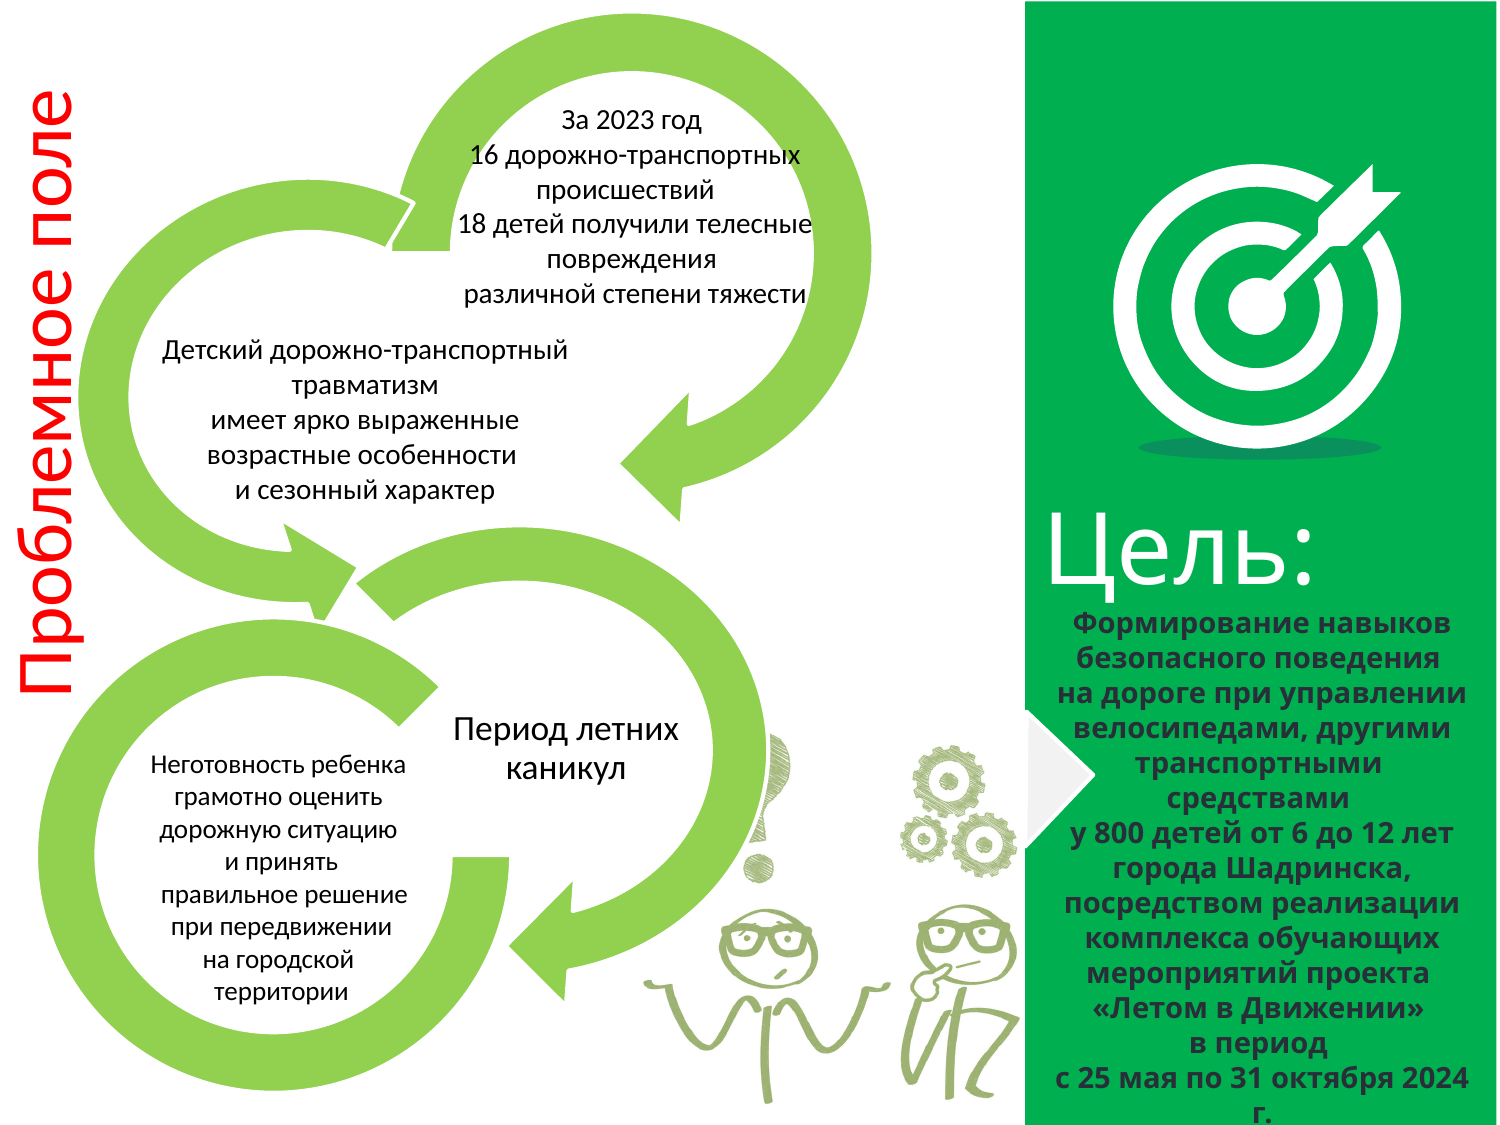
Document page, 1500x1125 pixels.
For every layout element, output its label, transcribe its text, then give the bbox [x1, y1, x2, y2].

text_box Цель: Формирование навыков безопасного поведения на дороге при управлении велосипедами, другими транспортными средствами у 800 детей от 6 до 12 лет города Шадринска, посредством реализации комплекса обучающих мероприятий проекта «Летом в Движении» в период с 25 мая по 31 октября 2024 г. [1027, 477, 1497, 1125]
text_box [1228, 143, 1405, 465]
text_box [1228, 0, 1499, 1125]
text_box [0, 0, 1223, 1082]
picture [631, 669, 1253, 1110]
